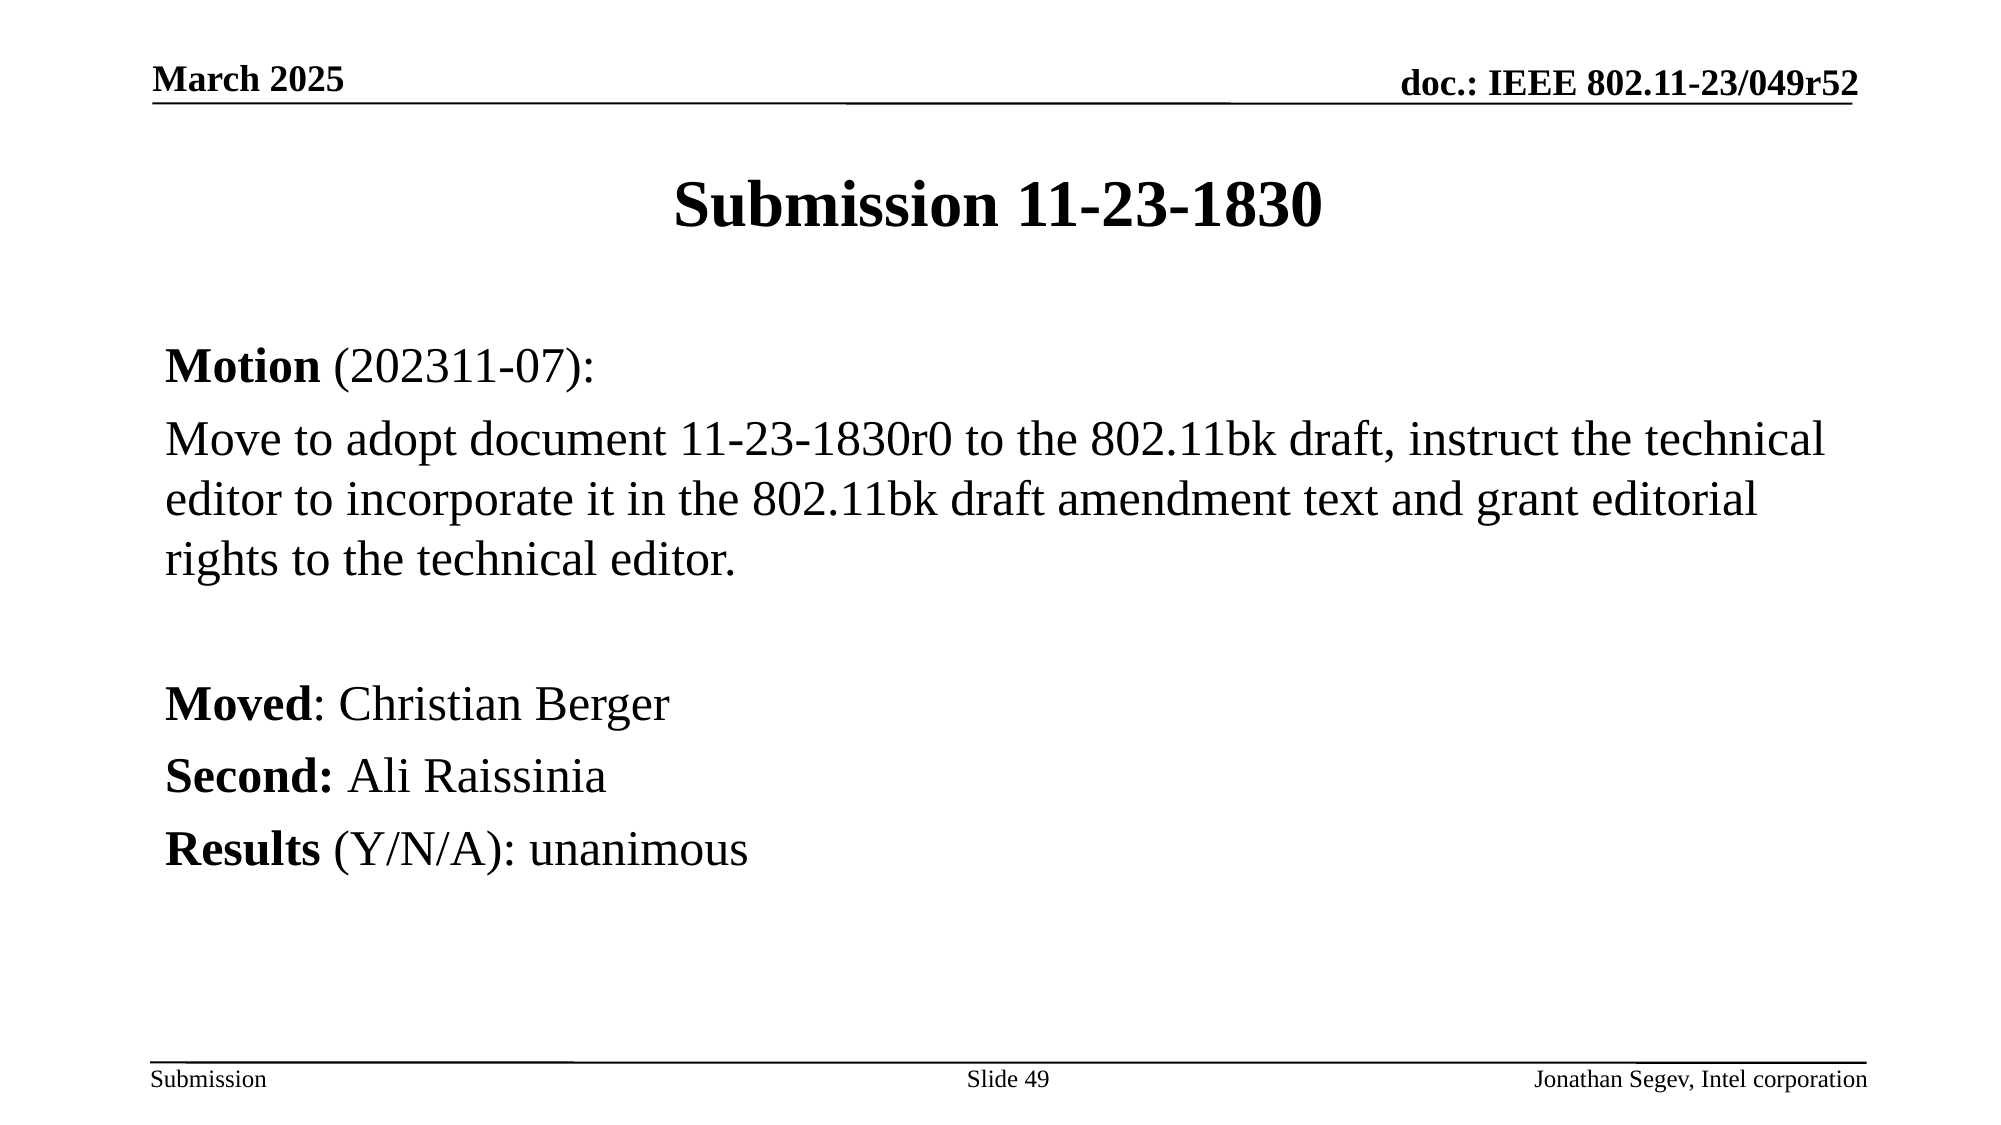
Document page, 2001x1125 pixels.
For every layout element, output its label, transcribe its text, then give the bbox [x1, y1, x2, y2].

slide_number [152, 54, 563, 100]
slide_number Slide 49 [950, 1061, 1067, 1123]
list Motion (202311-07): Move to adopt document 11-23-1830r0 to the 802.11bk draft, instruct the technical editor to incorporate it in the 802.11bk draft amendment text and grant editorial rights to the technical editor. Moved: Christian Berger Second: Ali Raissinia Results (Y/N/A): unanimous [149, 324, 1850, 1000]
title Submission 11-23-1830 [149, 112, 1850, 288]
footer Jonathan Segev, Intel corporation [1171, 1061, 1869, 1093]
